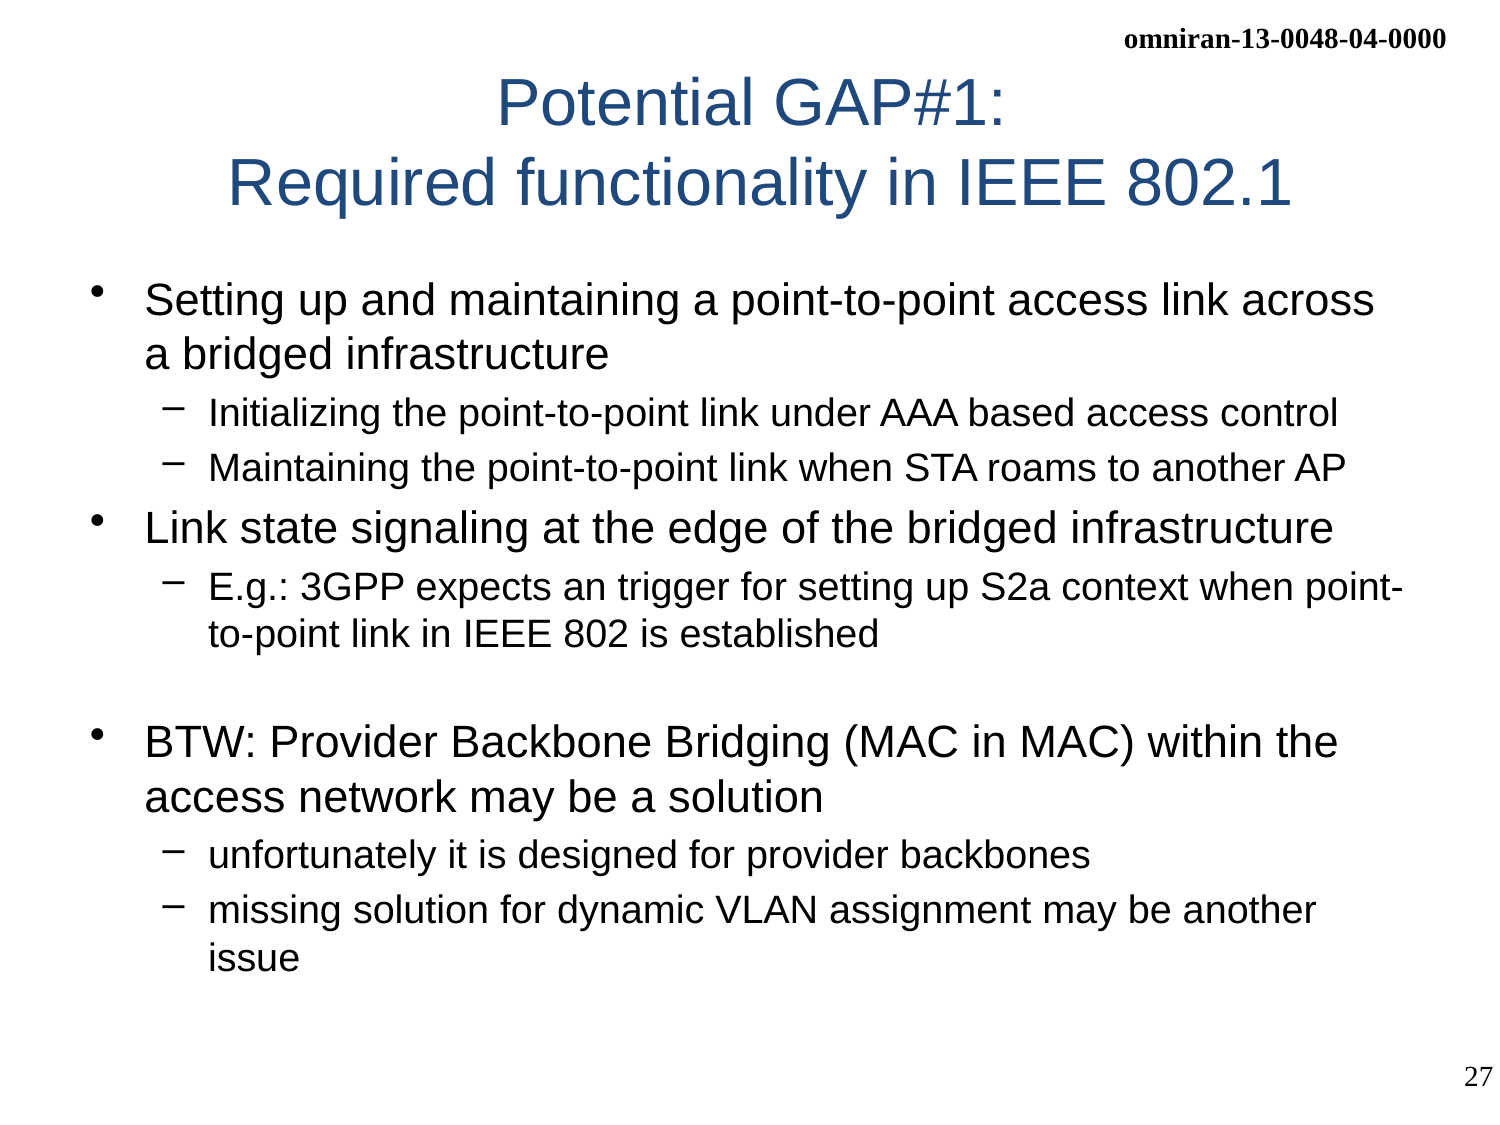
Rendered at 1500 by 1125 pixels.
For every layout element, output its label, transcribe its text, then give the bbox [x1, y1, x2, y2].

list Setting up and maintaining a point-to-point access link across a bridged infrastructure Initializing the point-to-point link under AAA based access control Maintaining the point-to-point link when STA roams to another AP Link state signaling at the edge of the bridged infrastructure E.g.: 3GPP expects an trigger for setting up S2a context when point-to-point link in IEEE 802 is established BTW: Provider Backbone Bridging (MAC in MAC) within the access network may be a solution unfortunately it is designed for provider backbones missing solution for dynamic VLAN assignment may be another issue [75, 262, 1425, 1005]
title Potential GAP#1: Required functionality in IEEE 802.1 [56, 45, 1466, 233]
